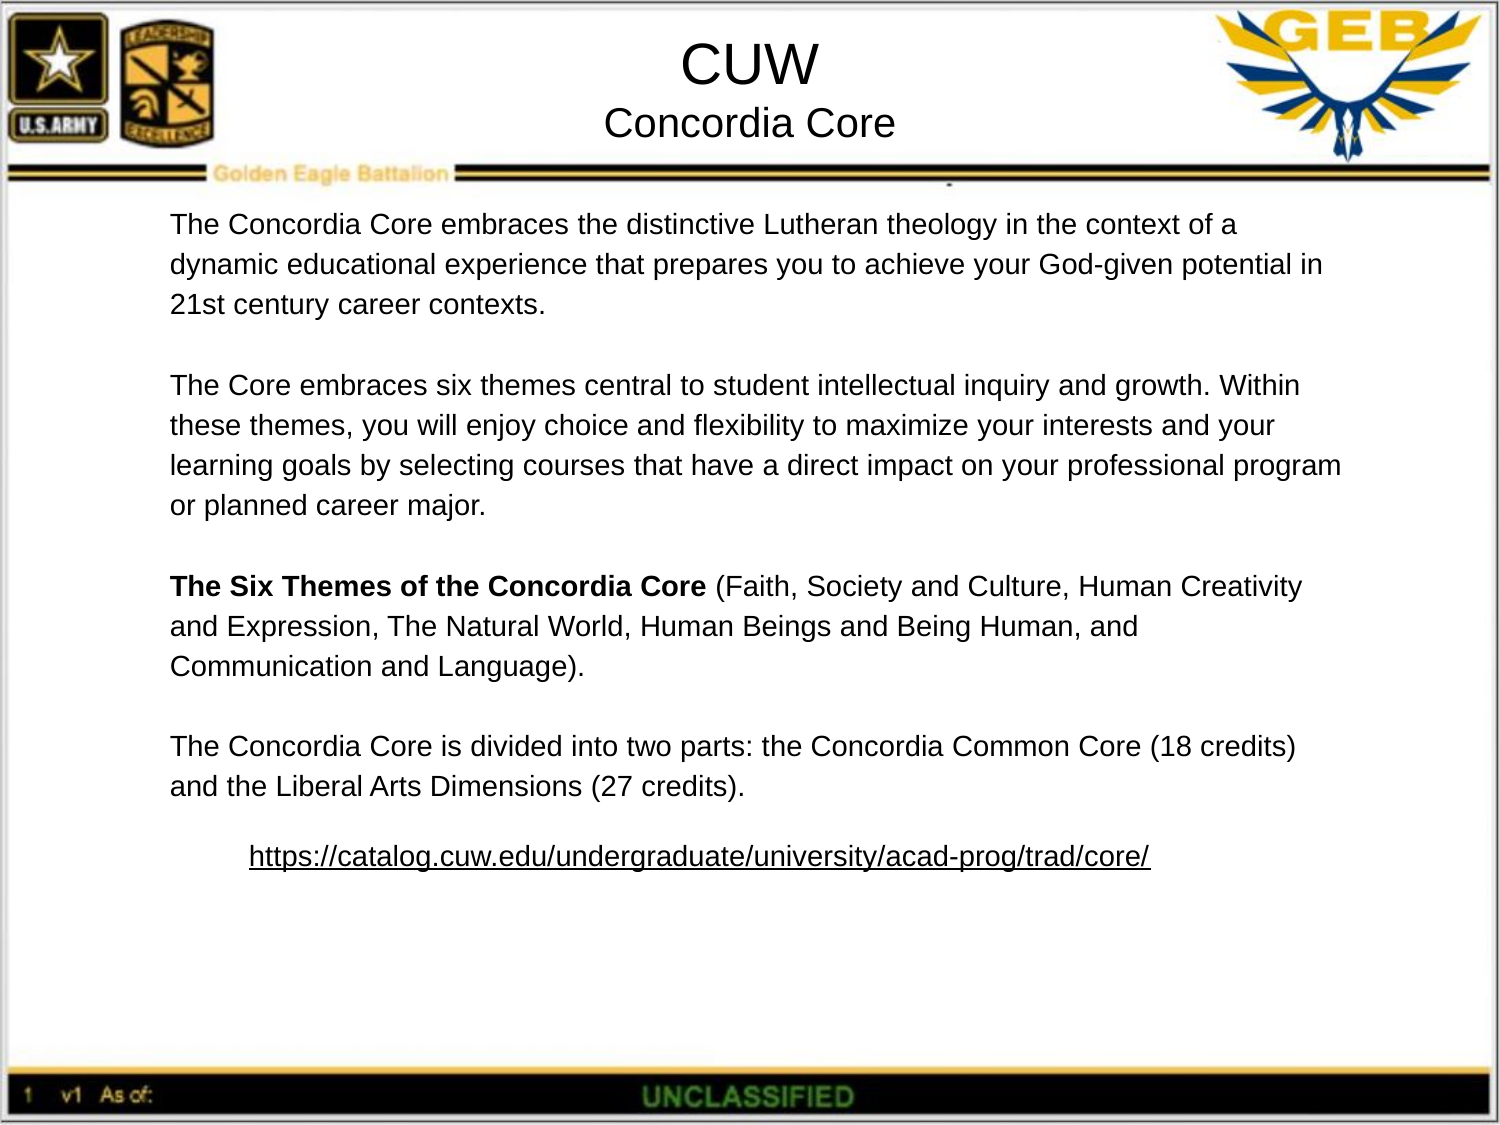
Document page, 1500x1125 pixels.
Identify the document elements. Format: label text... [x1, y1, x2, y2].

title CUW Concordia Core [337, 10, 1163, 137]
picture [0, 0, 1500, 1125]
list The Concordia Core embraces the distinctive Lutheran theology in the context of a dynamic educational experience that prepares you to achieve your God-given potential in 21st century career contexts. The Core embraces six themes central to student intellectual inquiry and growth. Within these themes, you will enjoy choice and flexibility to maximize your interests and your learning goals by selecting courses that have a direct impact on your professional program or planned career major. The Six Themes of the Concordia Core (Faith, Society and Culture, Human Creativity and Expression, The Natural World, Human Beings and Being Human, and Communication and Language). The Concordia Core is divided into two parts: the Concordia Common Core (18 credits) and the Liberal Arts Dimensions (27 credits). https://catalog.cuw.edu/undergraduate/university/acad-prog/trad/core/ [135, 185, 1364, 940]
